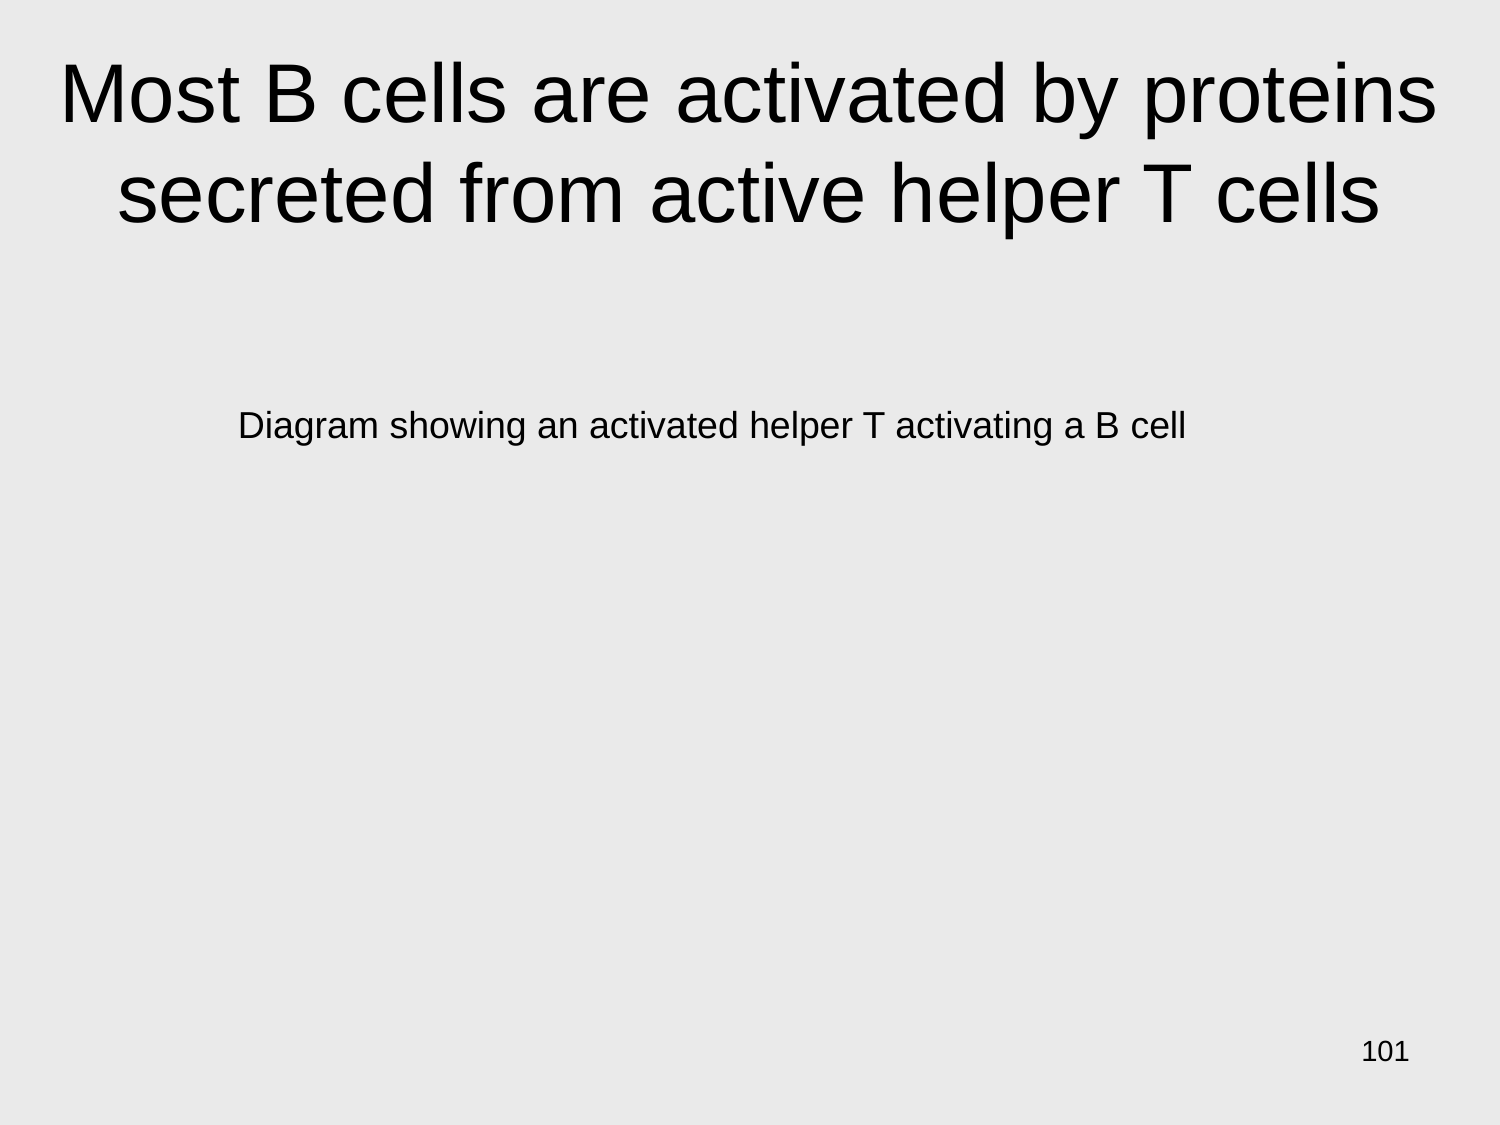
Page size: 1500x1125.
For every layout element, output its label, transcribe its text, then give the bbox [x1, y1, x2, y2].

slide_number 101 [1074, 1024, 1425, 1103]
text_box Diagram showing an activated helper T activating a B cell [222, 393, 1202, 454]
title Most B cells are activated by proteins secreted from active helper T cells [0, 45, 1500, 233]
